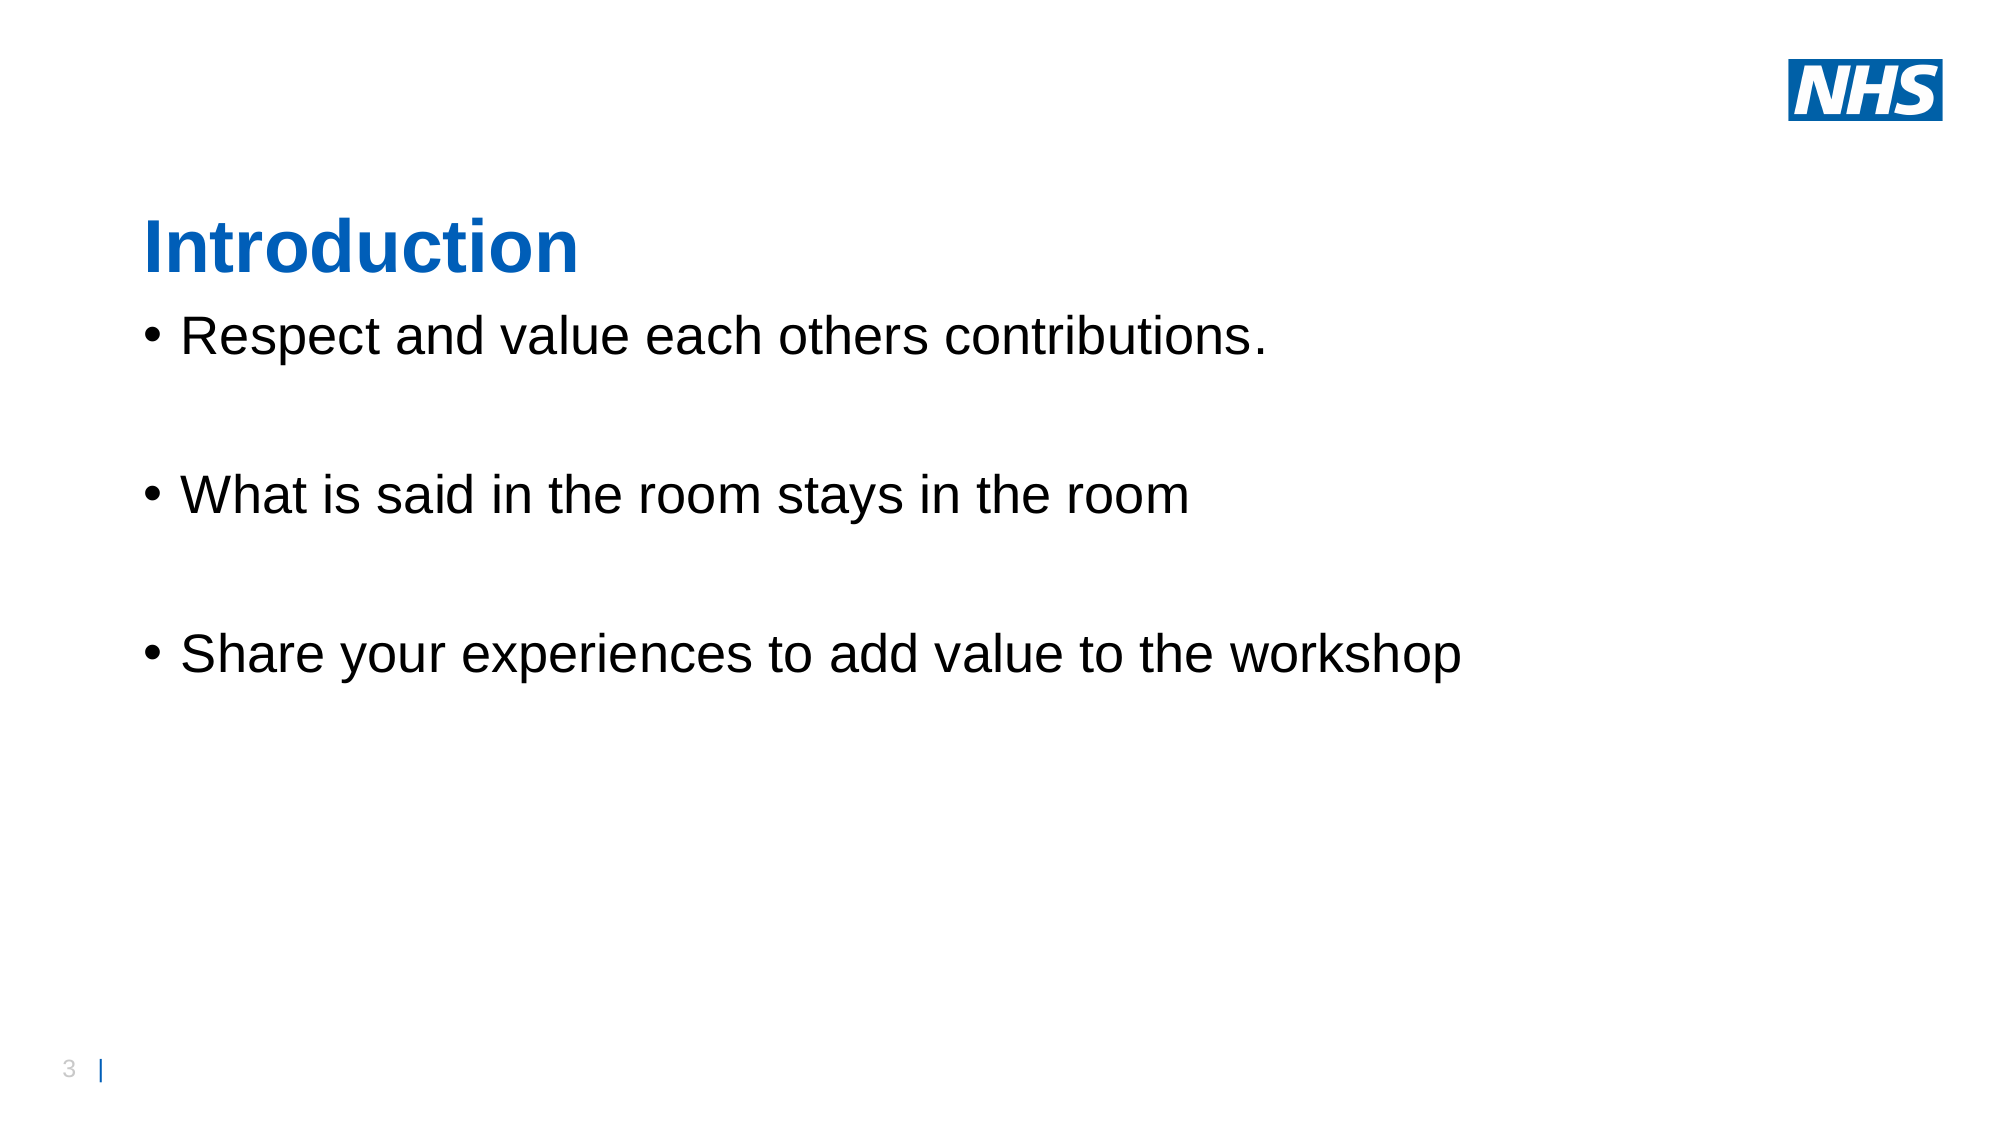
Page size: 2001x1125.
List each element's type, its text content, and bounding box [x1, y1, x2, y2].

title Introduction [128, 198, 1875, 299]
list Respect and value each others contributions​. What is said in the room stays in the room​ Share your experiences to add value to the workshop [128, 300, 1874, 868]
picture [1786, 59, 1943, 121]
